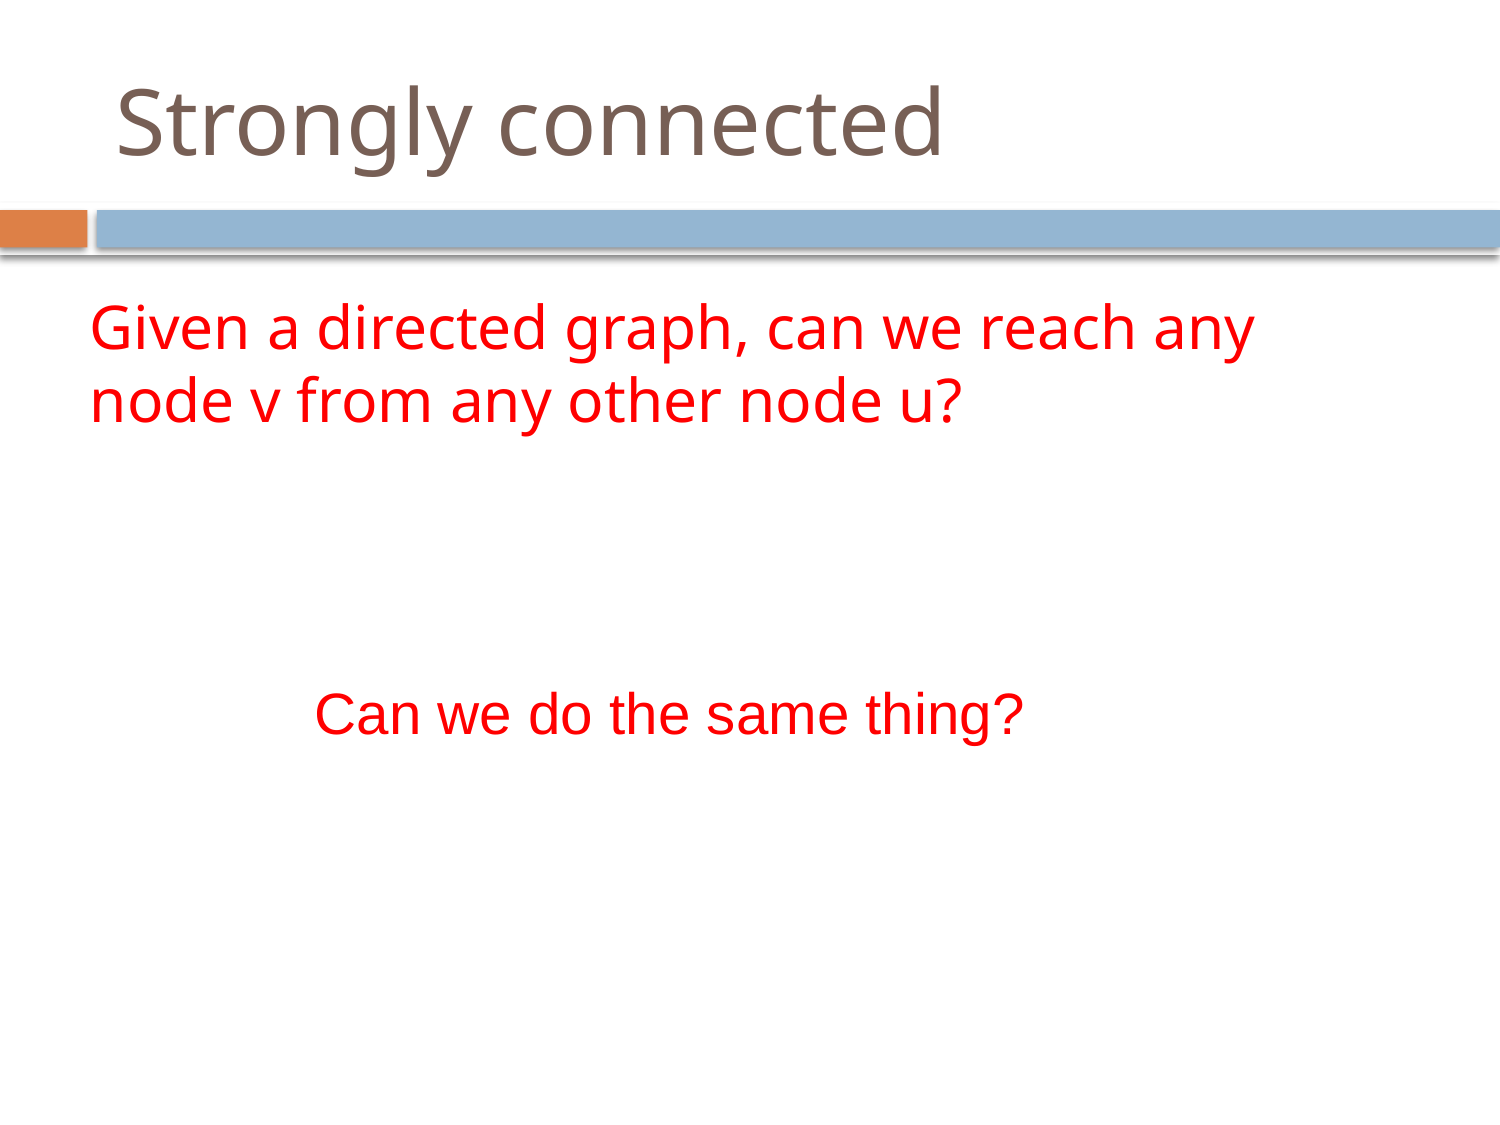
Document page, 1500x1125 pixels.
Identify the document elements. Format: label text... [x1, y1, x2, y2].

title Strongly connected [100, 37, 1438, 200]
list Given a directed graph, can we reach any node v from any other node u? [75, 282, 1425, 475]
text_box Can we do the same thing? [300, 668, 1065, 754]
